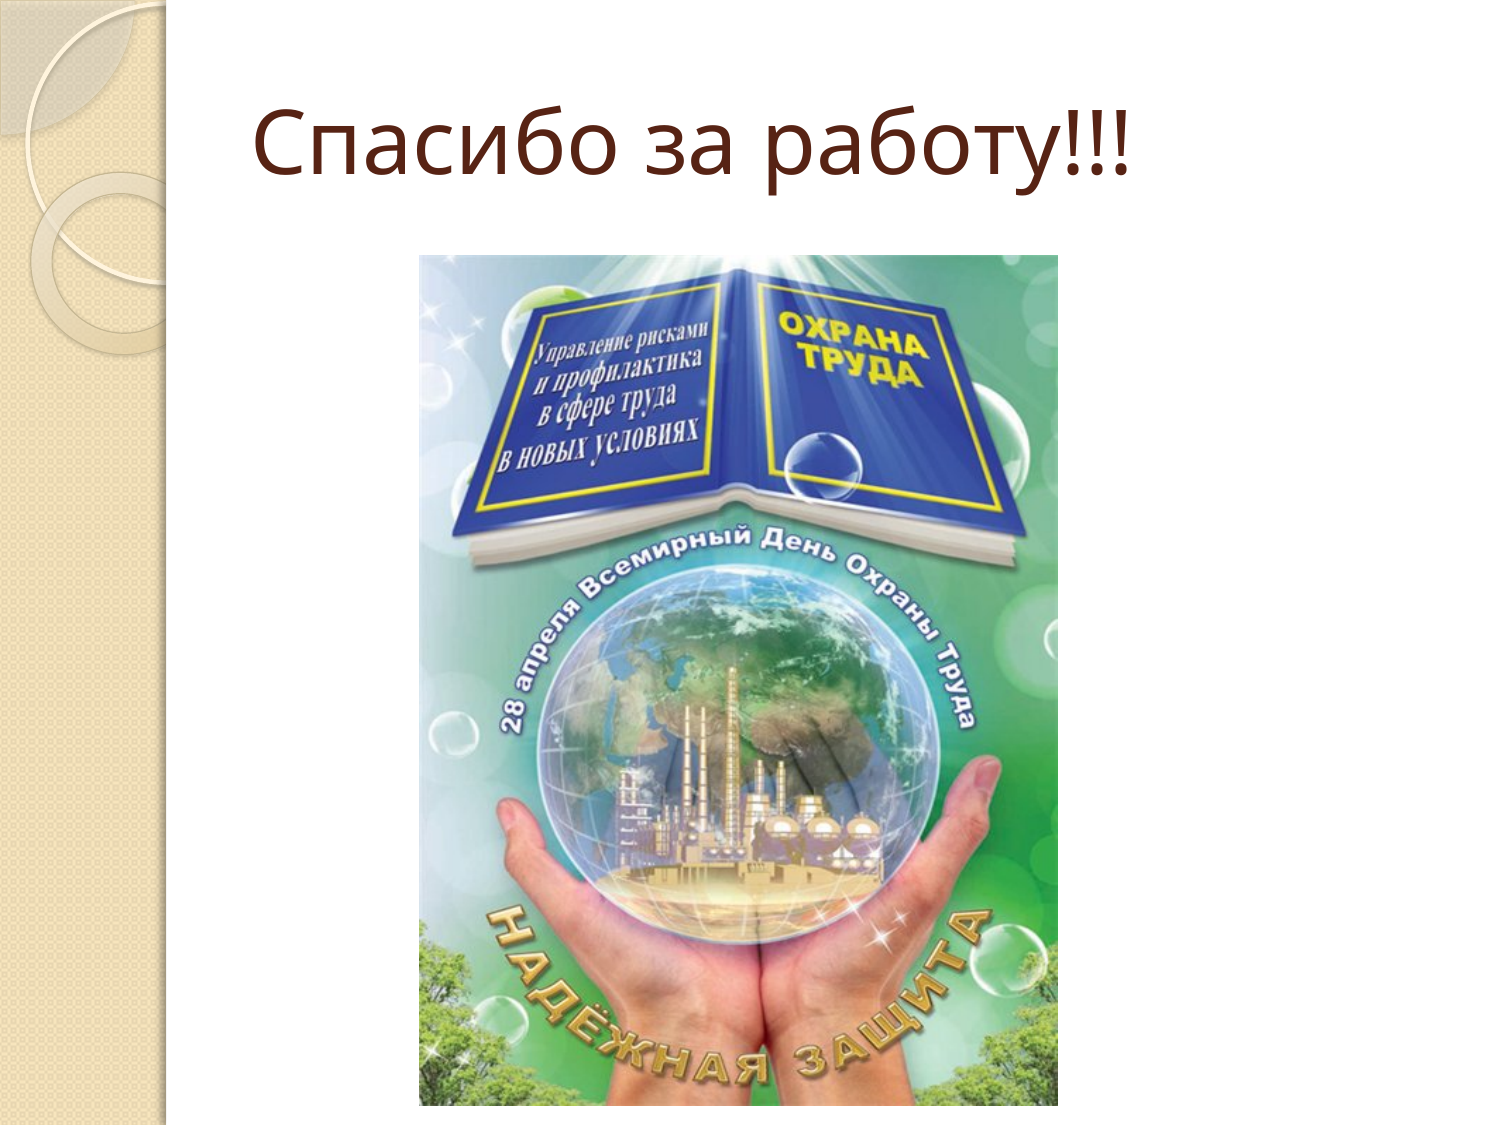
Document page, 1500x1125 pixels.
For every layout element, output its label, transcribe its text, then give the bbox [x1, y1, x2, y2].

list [418, 255, 1058, 1107]
title Спасибо за работу!!! [235, 45, 1466, 233]
